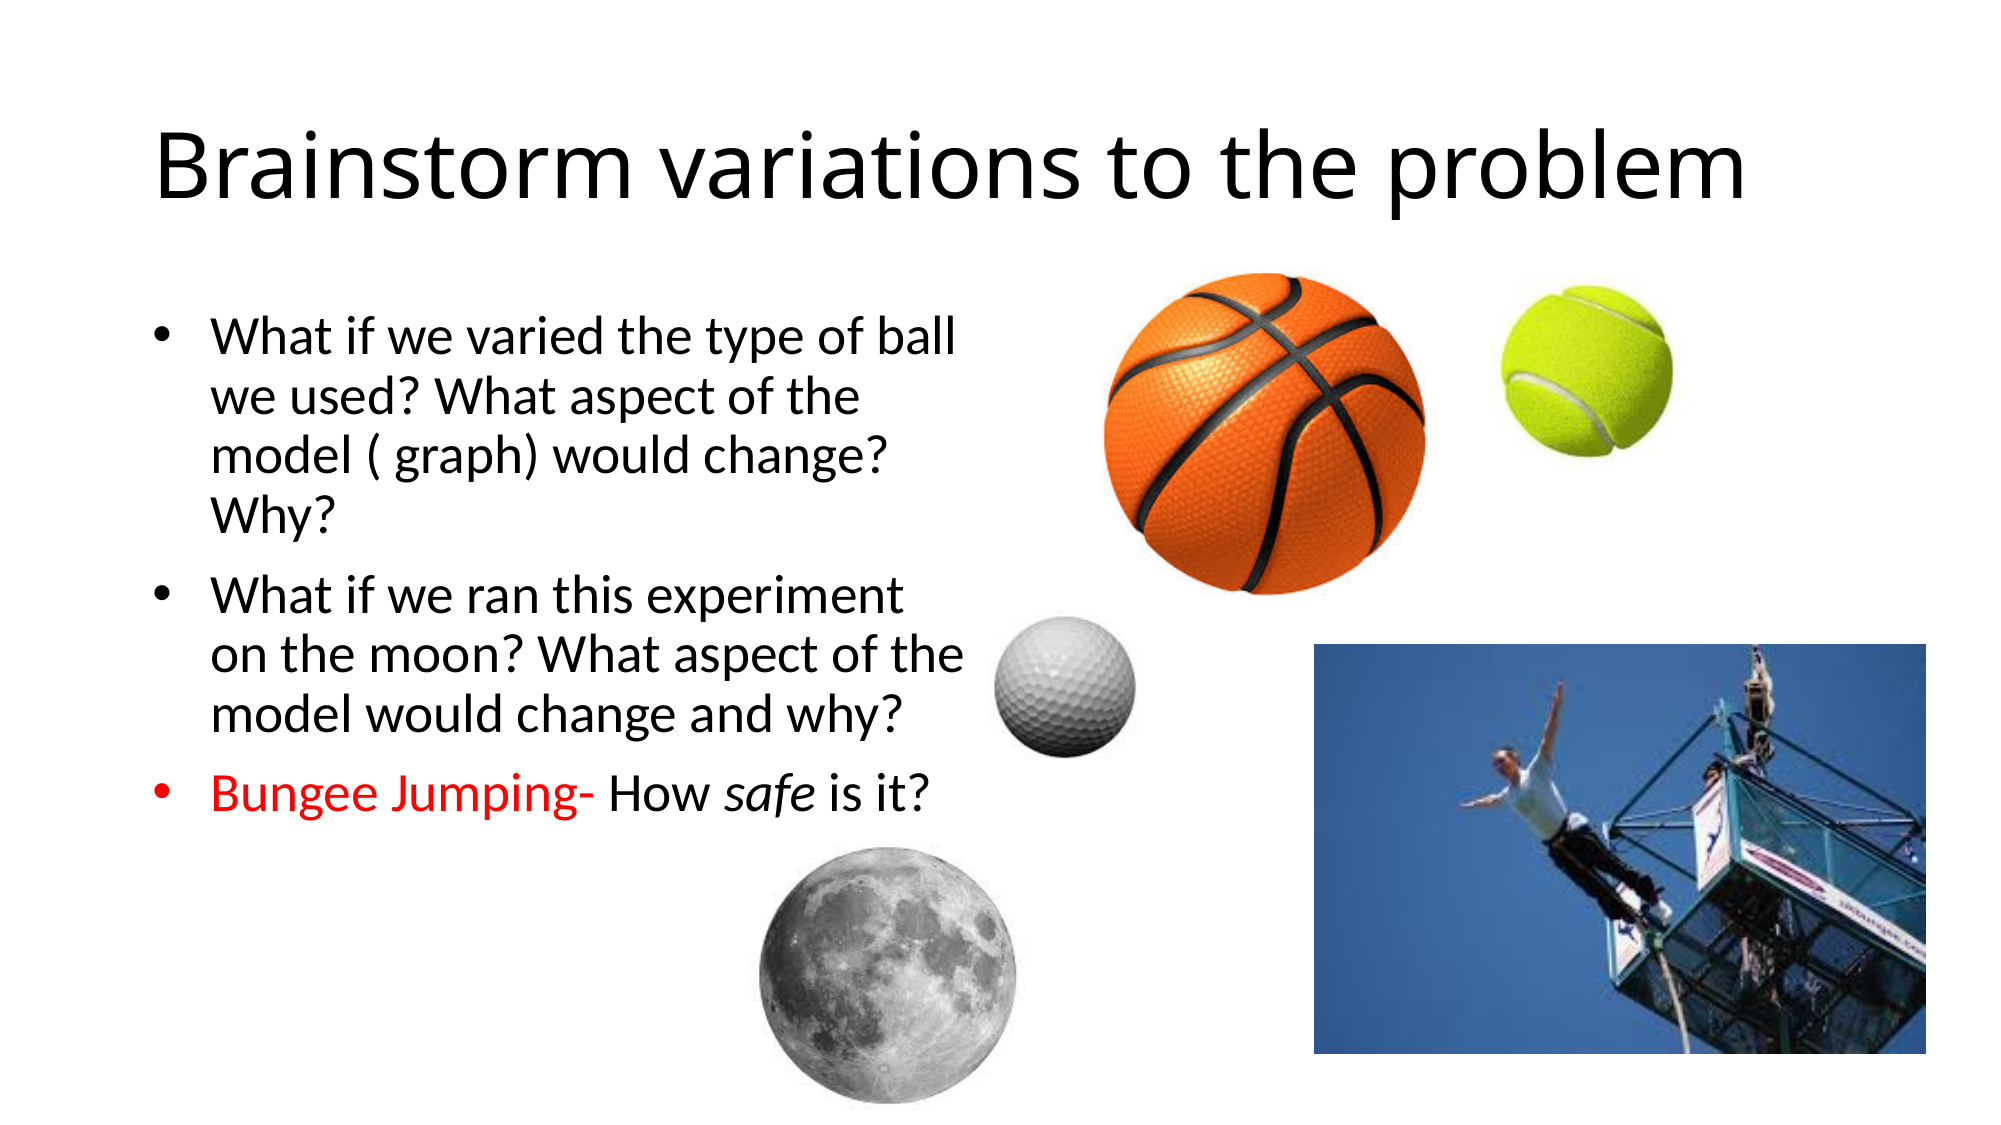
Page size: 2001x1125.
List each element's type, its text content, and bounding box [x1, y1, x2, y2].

picture [1492, 277, 1684, 468]
picture [701, 834, 1090, 1125]
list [1089, 258, 1441, 610]
picture [987, 609, 1144, 766]
title Brainstorm variations to the problem [137, 59, 1863, 278]
picture [1314, 644, 1926, 1054]
list What if we varied the type of ball we used? What aspect of the model ( graph) would change? Why? What if we ran this experiment on the moon? What aspect of the model would change and why? Bungee Jumping- How safe is it? [137, 299, 988, 852]
